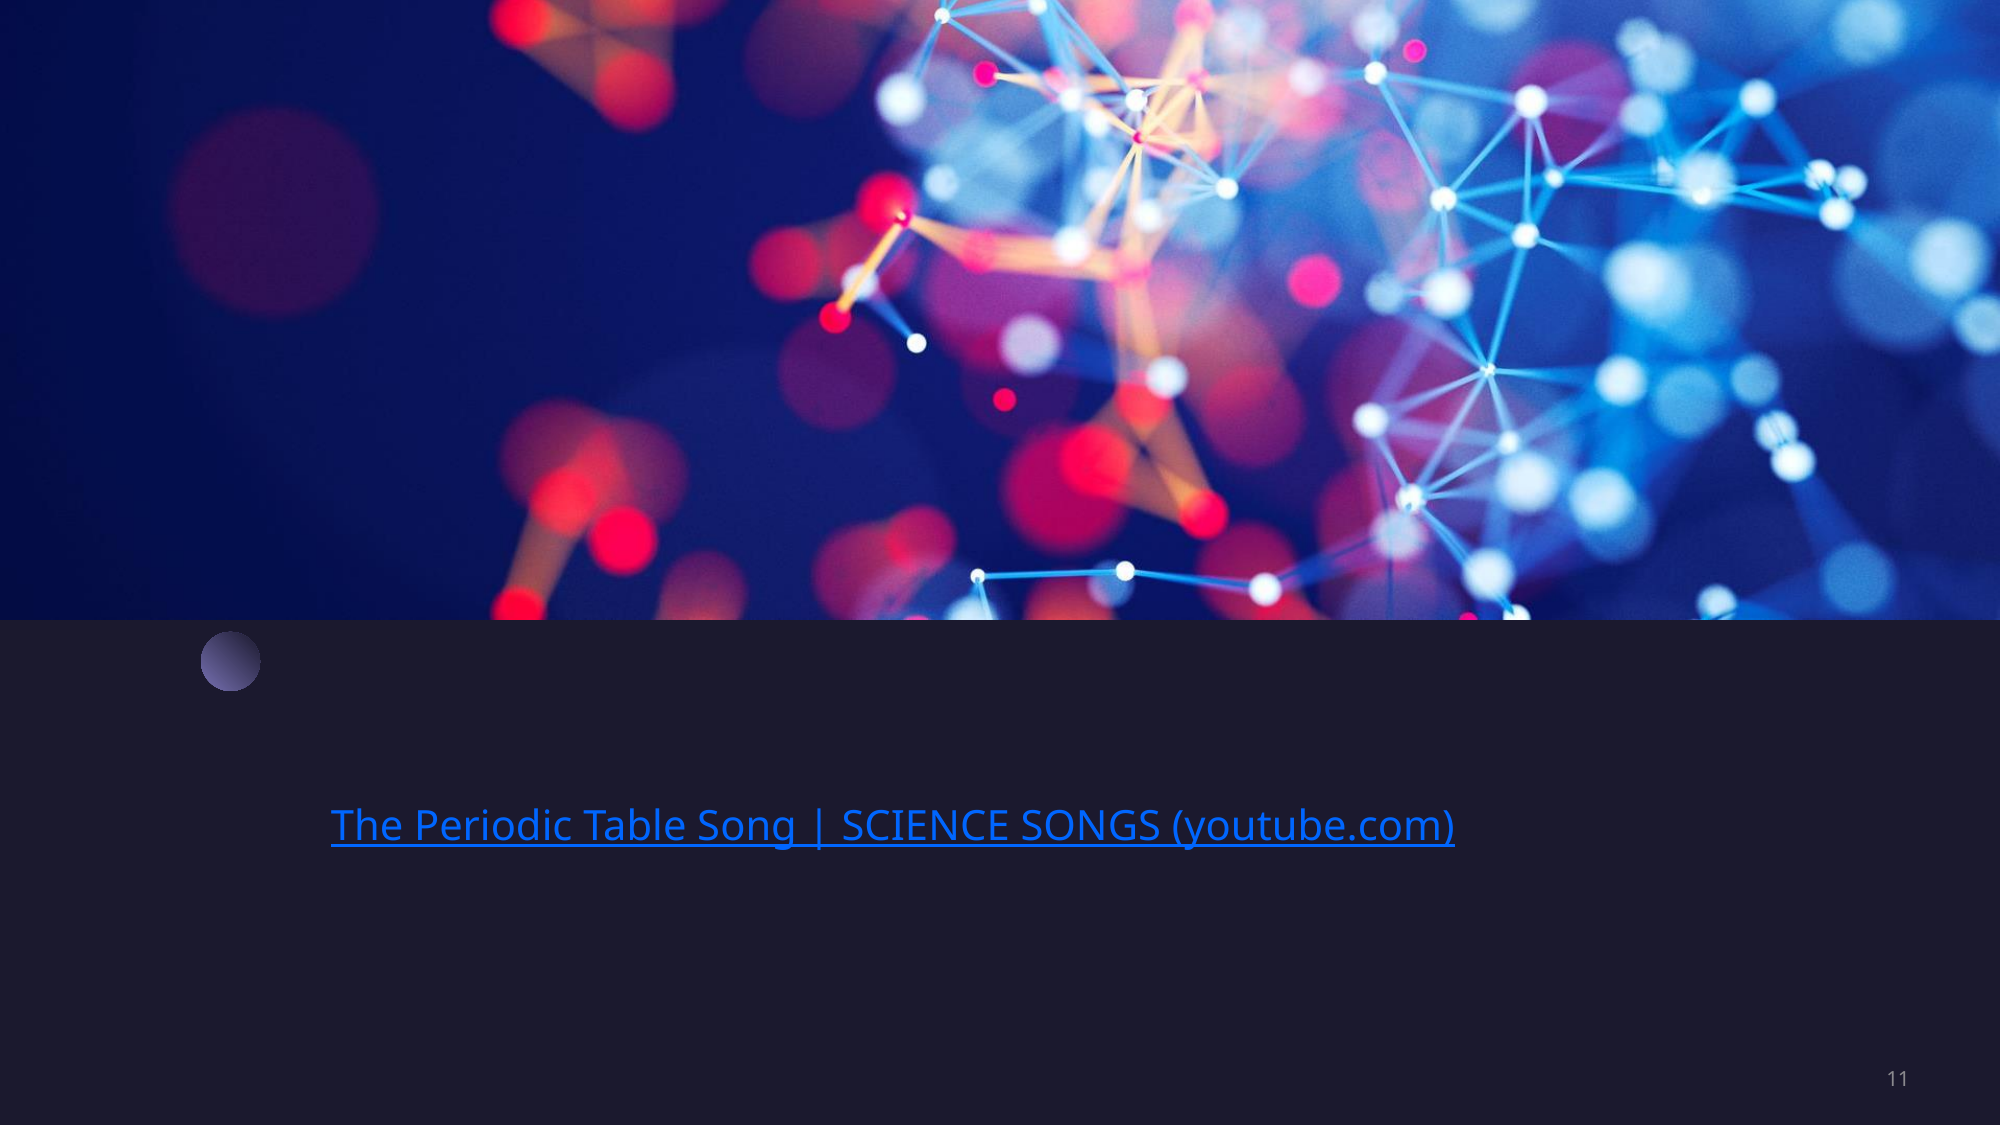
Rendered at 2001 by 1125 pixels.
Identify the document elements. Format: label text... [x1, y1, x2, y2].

slide_number 11 [1632, 1067, 1910, 1093]
picture [0, 0, 2000, 620]
title The Periodic Table Song | SCIENCE SONGS (youtube.com) [330, 799, 1670, 888]
